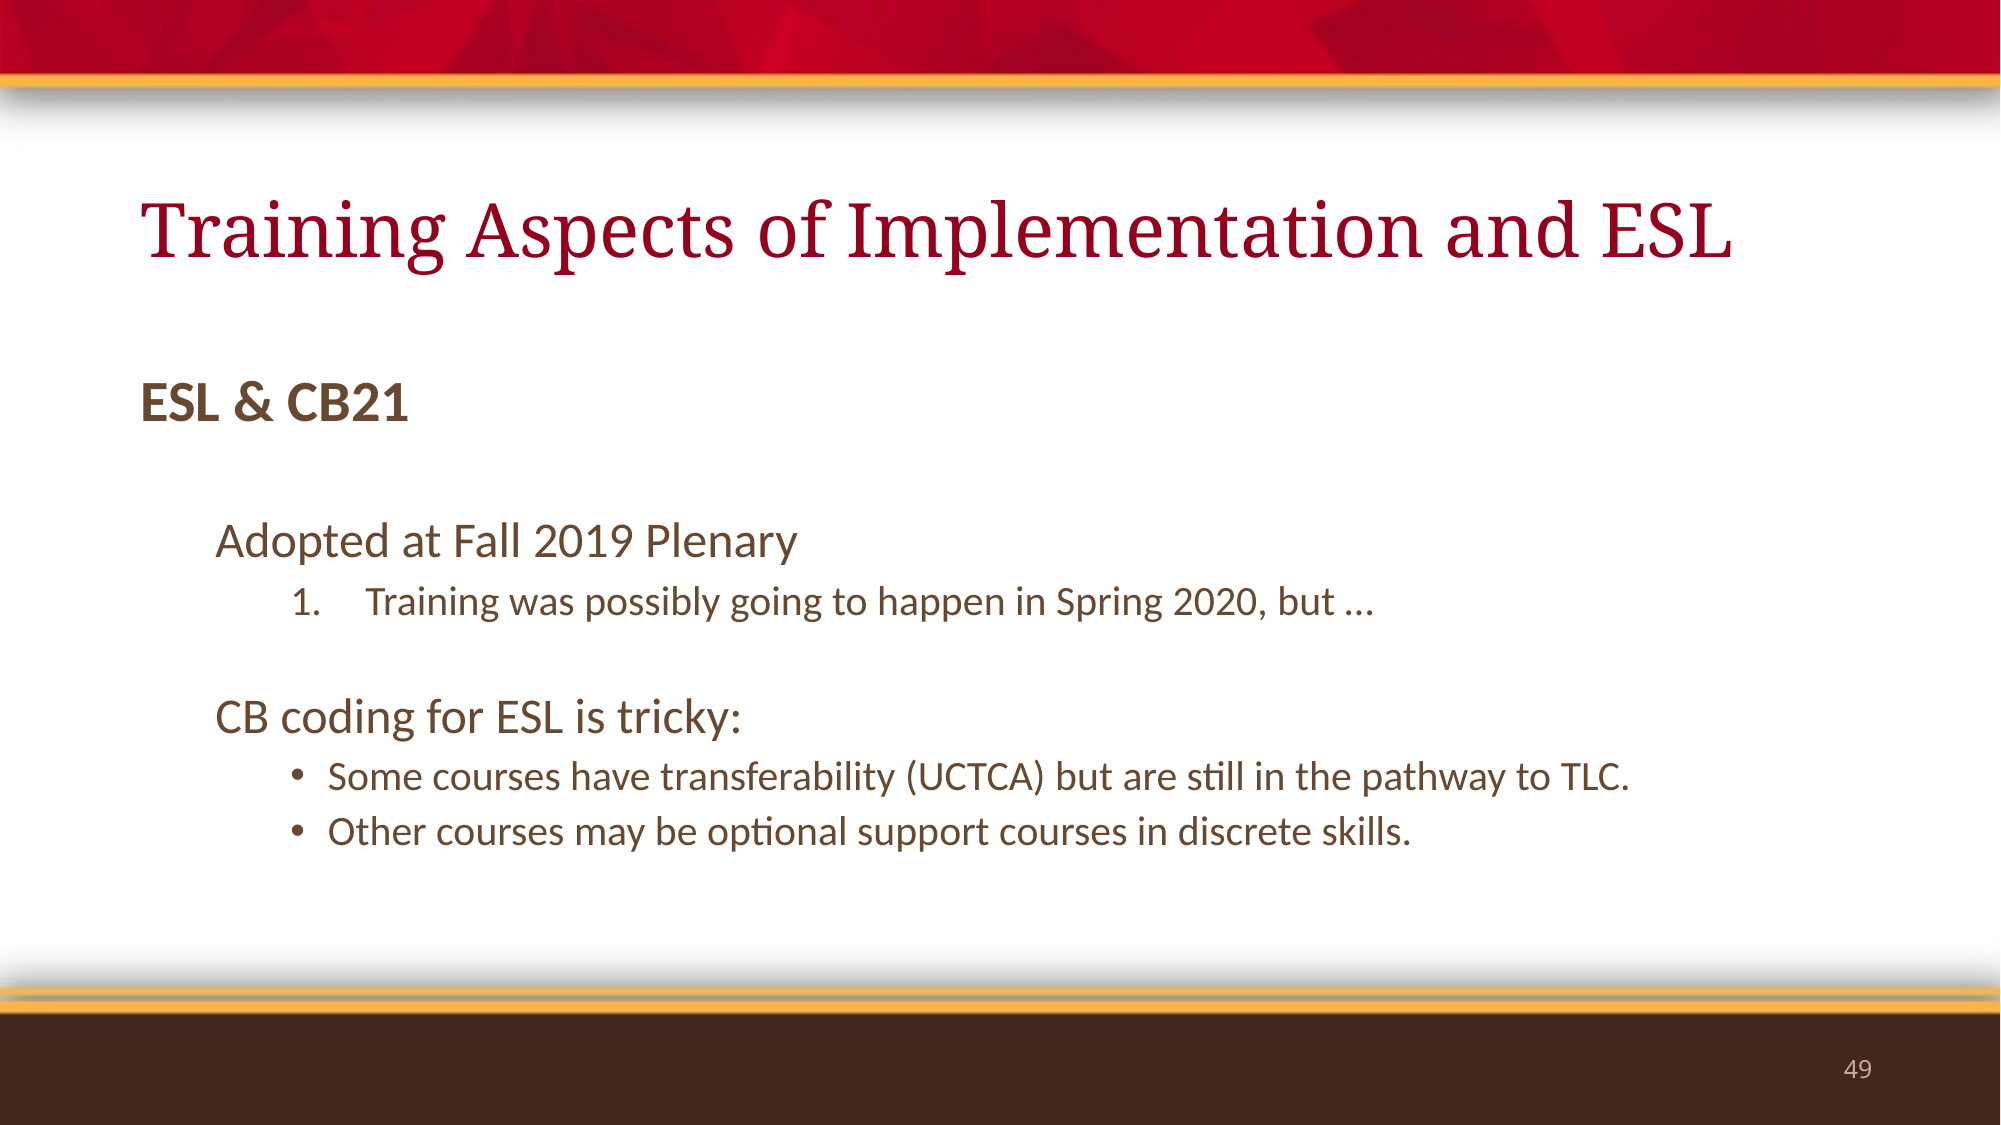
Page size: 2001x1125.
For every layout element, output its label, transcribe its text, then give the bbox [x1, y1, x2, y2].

title Training Aspects of Implementation and ESL [125, 92, 1851, 281]
list ESL & CB21 Adopted at Fall 2019 Plenary Training was possibly going to happen in Spring 2020, but … CB coding for ESL is tricky: Some courses have transferability (UCTCA) but are still in the pathway to TLC. Other courses may be optional support courses in discrete skills. [125, 364, 1776, 1089]
